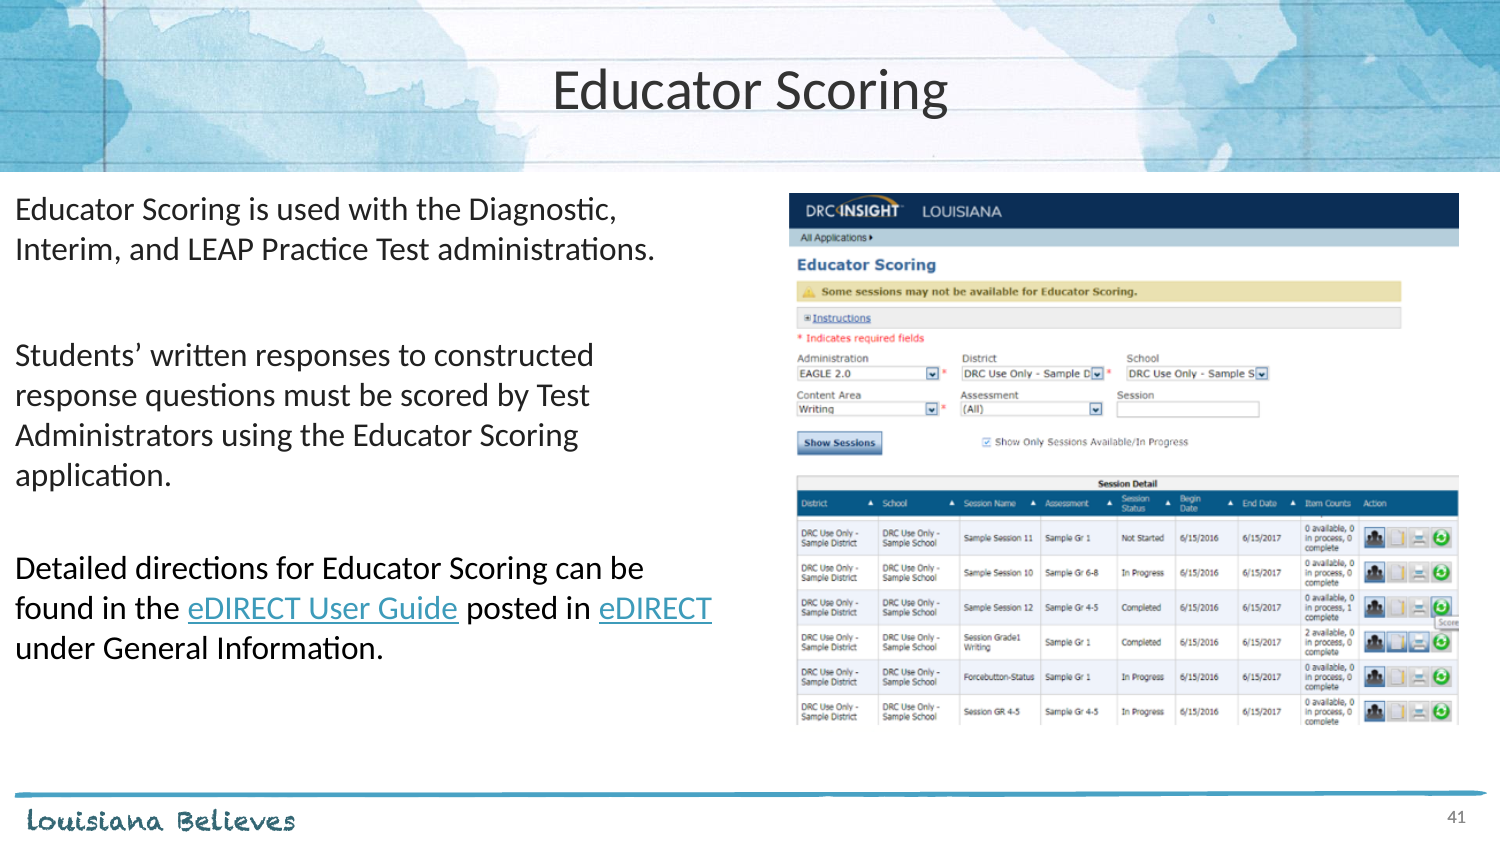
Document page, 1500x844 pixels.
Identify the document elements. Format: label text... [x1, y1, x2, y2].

slide_number 41 [1115, 787, 1482, 844]
title Educator Scoring [0, 0, 1500, 172]
list Educator Scoring is used with the Diagnostic, Interim, and LEAP Practice Test administrations. Students’ written responses to constructed response questions must be scored by Test Administrators using the Educator Scoring application. Detailed directions for Educator Scoring can be found in the eDIRECT User Guide posted in eDIRECT under General Information. [0, 171, 733, 754]
picture [787, 193, 1459, 732]
picture [0, 786, 1500, 844]
